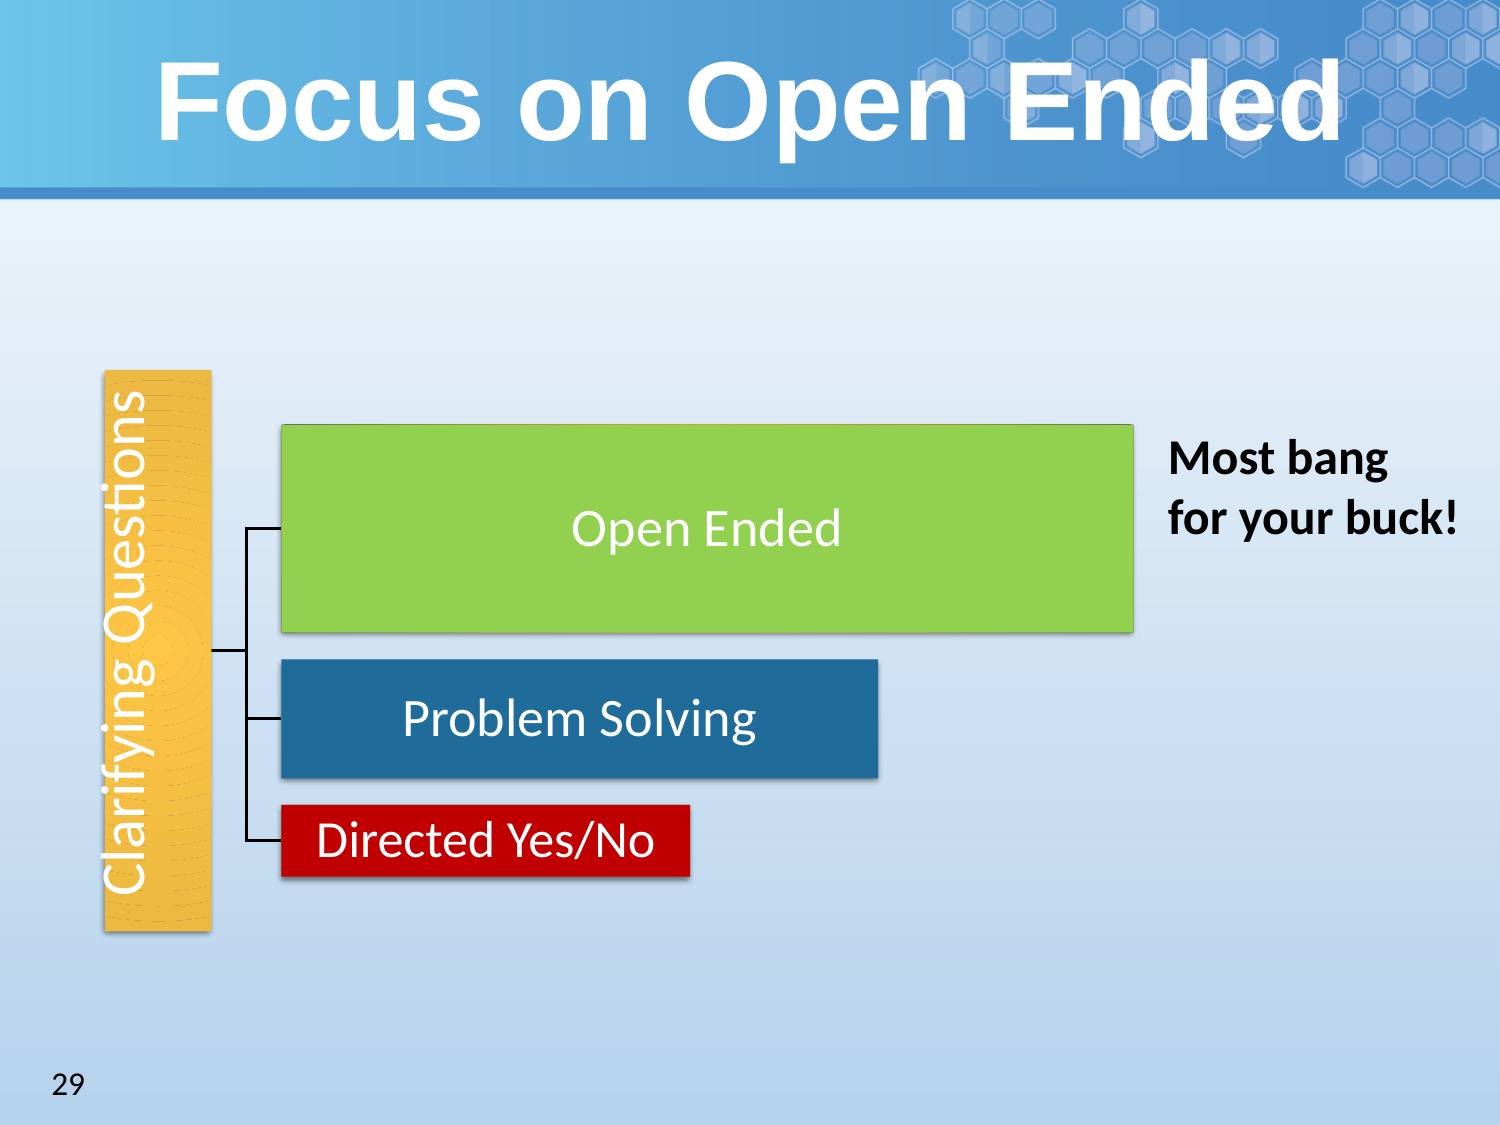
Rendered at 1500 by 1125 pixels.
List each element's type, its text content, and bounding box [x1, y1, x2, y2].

list Most bang for your buck! [1167, 424, 1463, 1070]
slide_number 29 [36, 1054, 375, 1115]
title Focus on Open Ended [40, 41, 1463, 166]
picture [0, 0, 1500, 200]
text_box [104, 370, 1134, 932]
